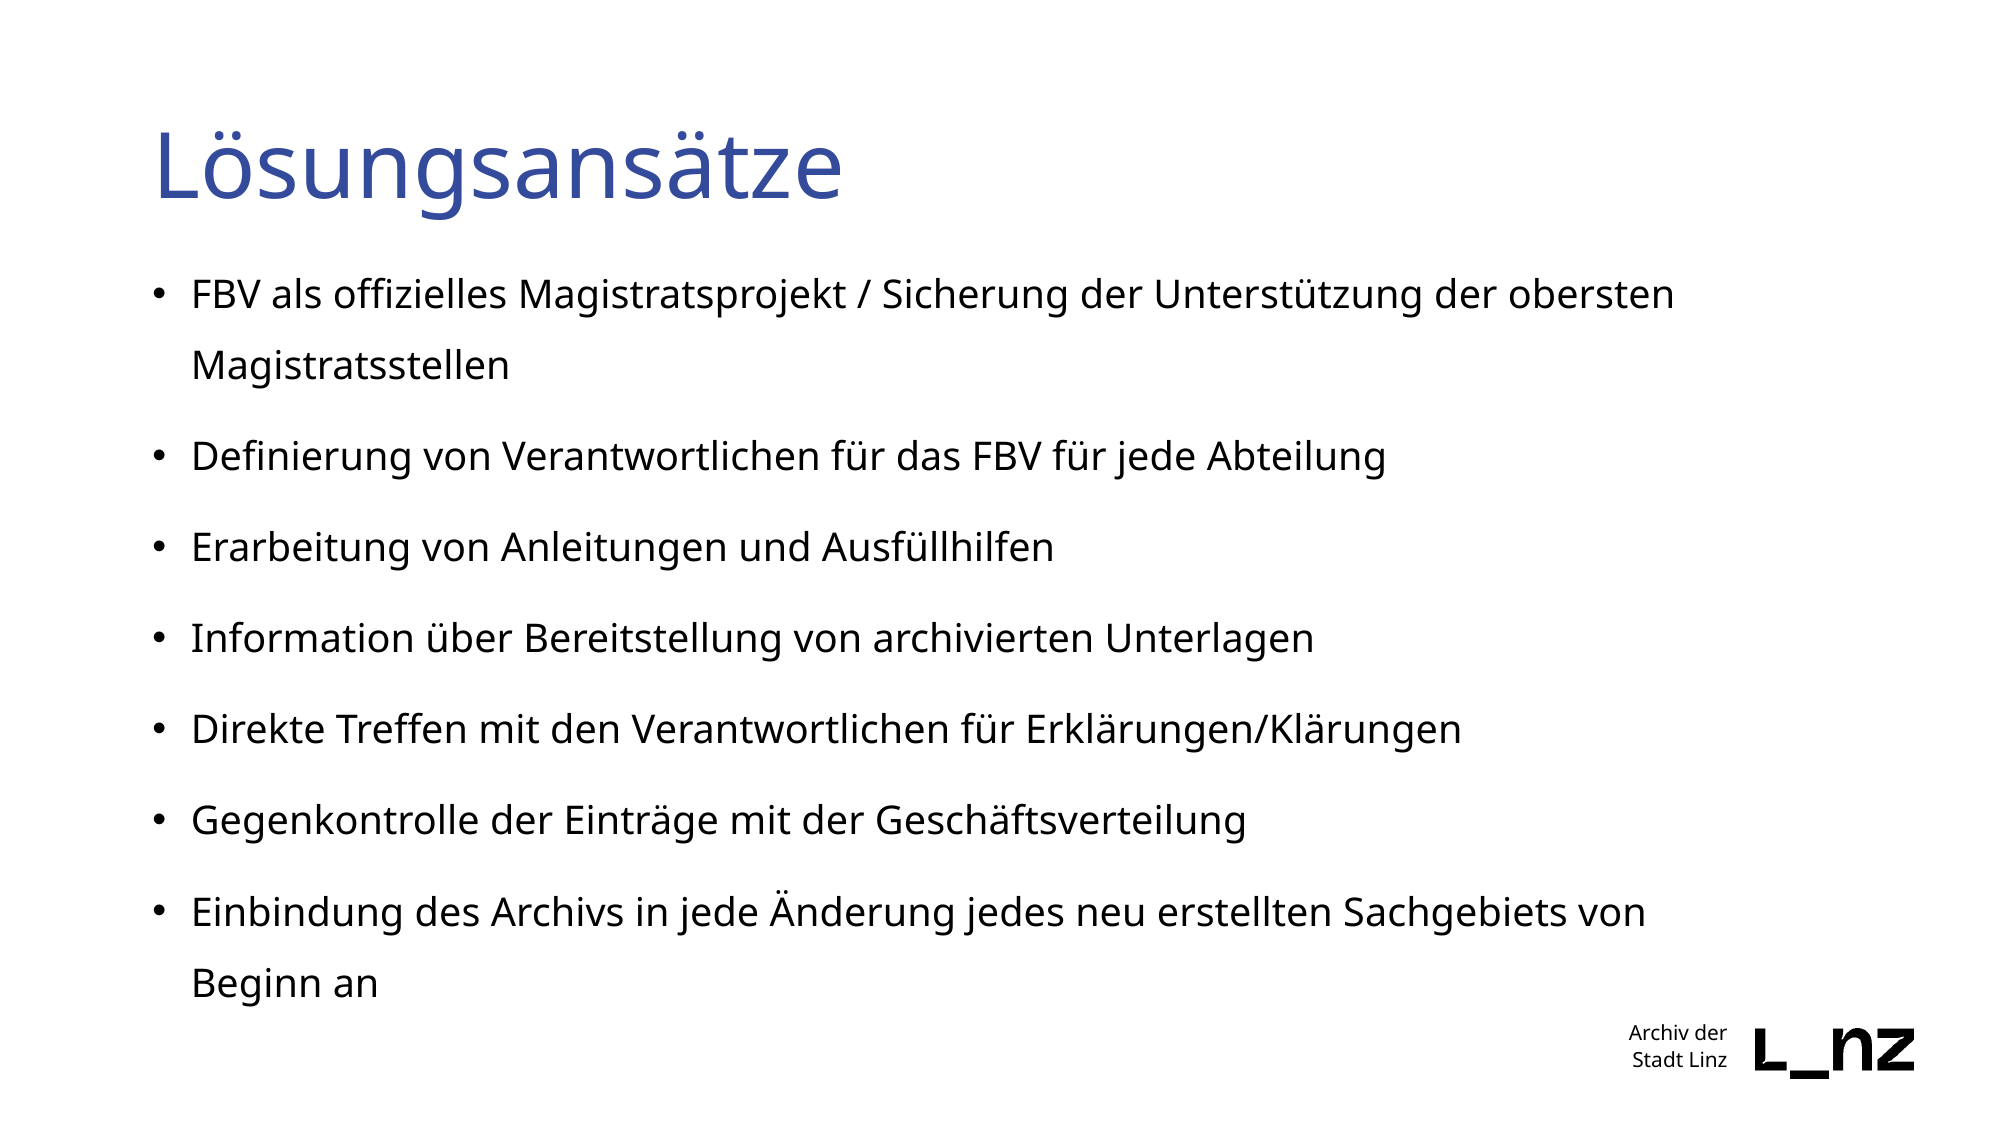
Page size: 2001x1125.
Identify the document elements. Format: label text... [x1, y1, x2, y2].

text_box Archiv der Stadt Linz [1376, 1011, 1743, 1097]
list FBV als offizielles Magistratsprojekt / Sicherung der Unterstützung der obersten Magistratsstellen Definierung von Verantwortlichen für das FBV für jede Abteilung Erarbeitung von Anleitungen und Ausfüllhilfen Information über Bereitstellung von archivierten Unterlagen Direkte Treffen mit den Verantwortlichen für Erklärungen/Klärungen Gegenkontrolle der Einträge mit der Geschäftsverteilung Einbindung des Archivs in jede Änderung jedes neu erstellten Sachgebiets von Beginn an [137, 237, 1743, 1014]
title Lösungsansätze [137, 59, 1863, 278]
picture [1755, 1028, 1914, 1079]
